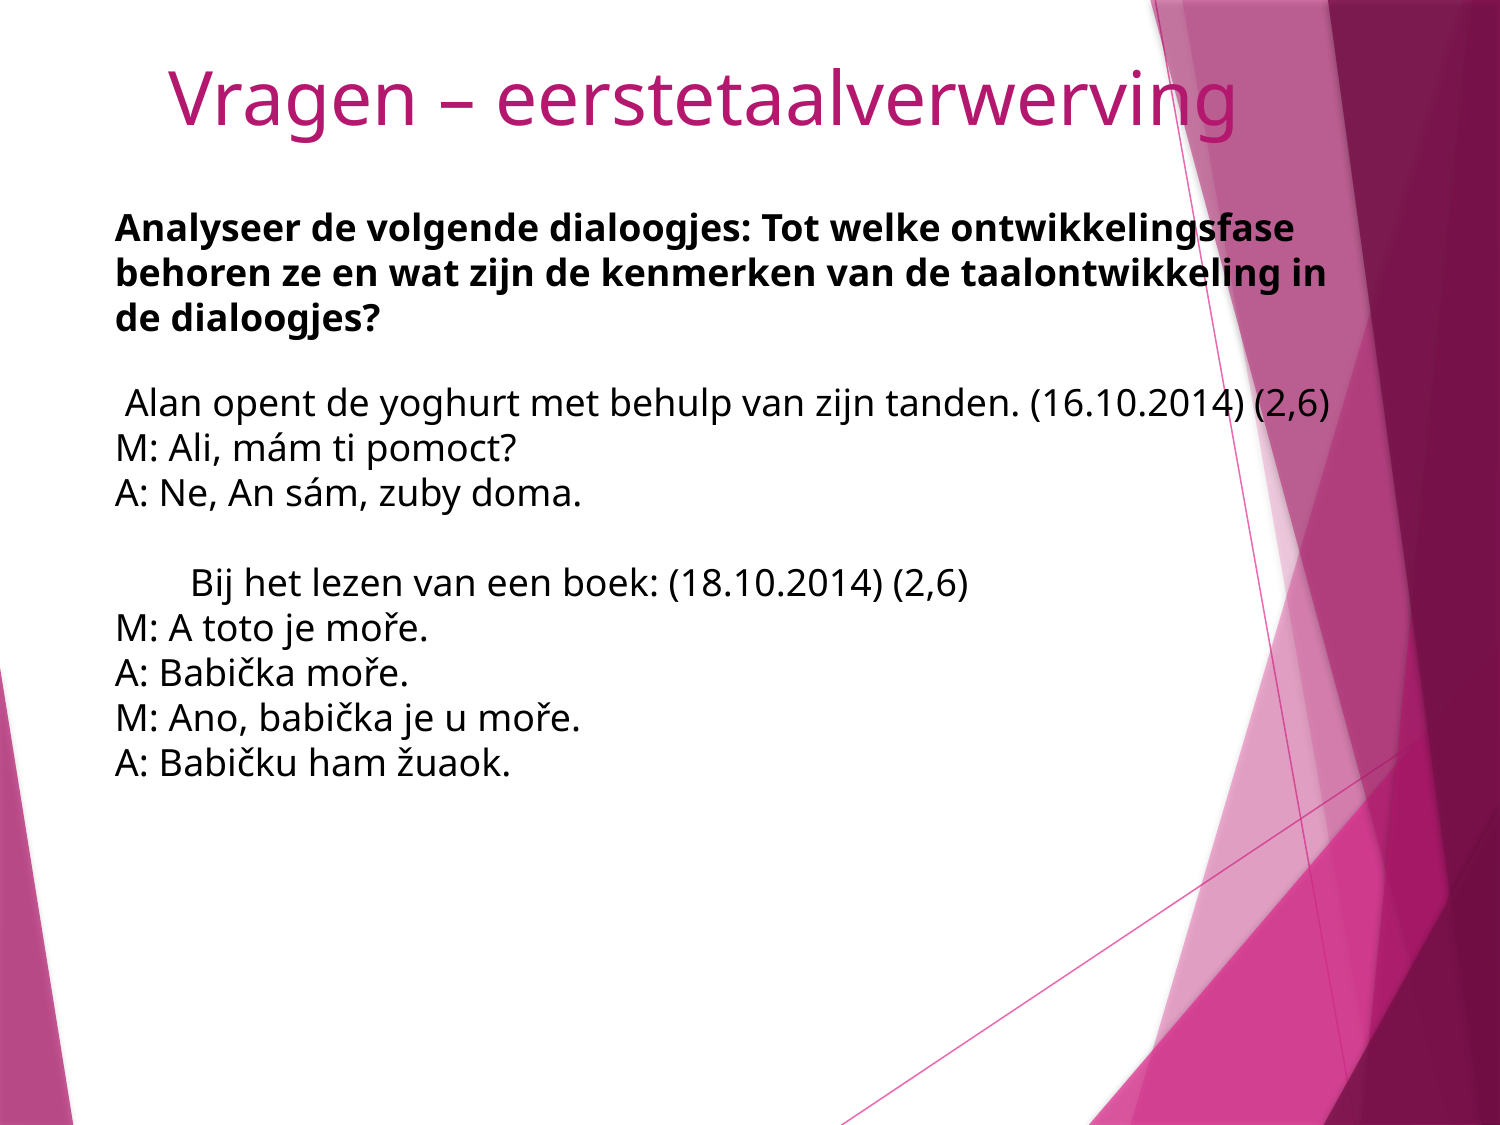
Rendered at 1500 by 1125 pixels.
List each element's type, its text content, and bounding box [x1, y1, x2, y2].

text_box Analyseer de volgende dialoogjes: Tot welke ontwikkelingsfase behoren ze en wat zijn de kenmerken van de taalontwikkeling in de dialoogjes? Alan opent de yoghurt met behulp van zijn tanden. (16.10.2014) (2,6) M: Ali, mám ti pomoct? A: Ne, An sám, zuby doma. Bij het lezen van een boek: (18.10.2014) (2,6) M: A toto je moře. A: Babička moře. M: Ano, babička je u moře. A: Babičku ham žuaok. [100, 196, 1353, 836]
title Vragen – eerstetaalverwerving [29, 42, 1380, 161]
